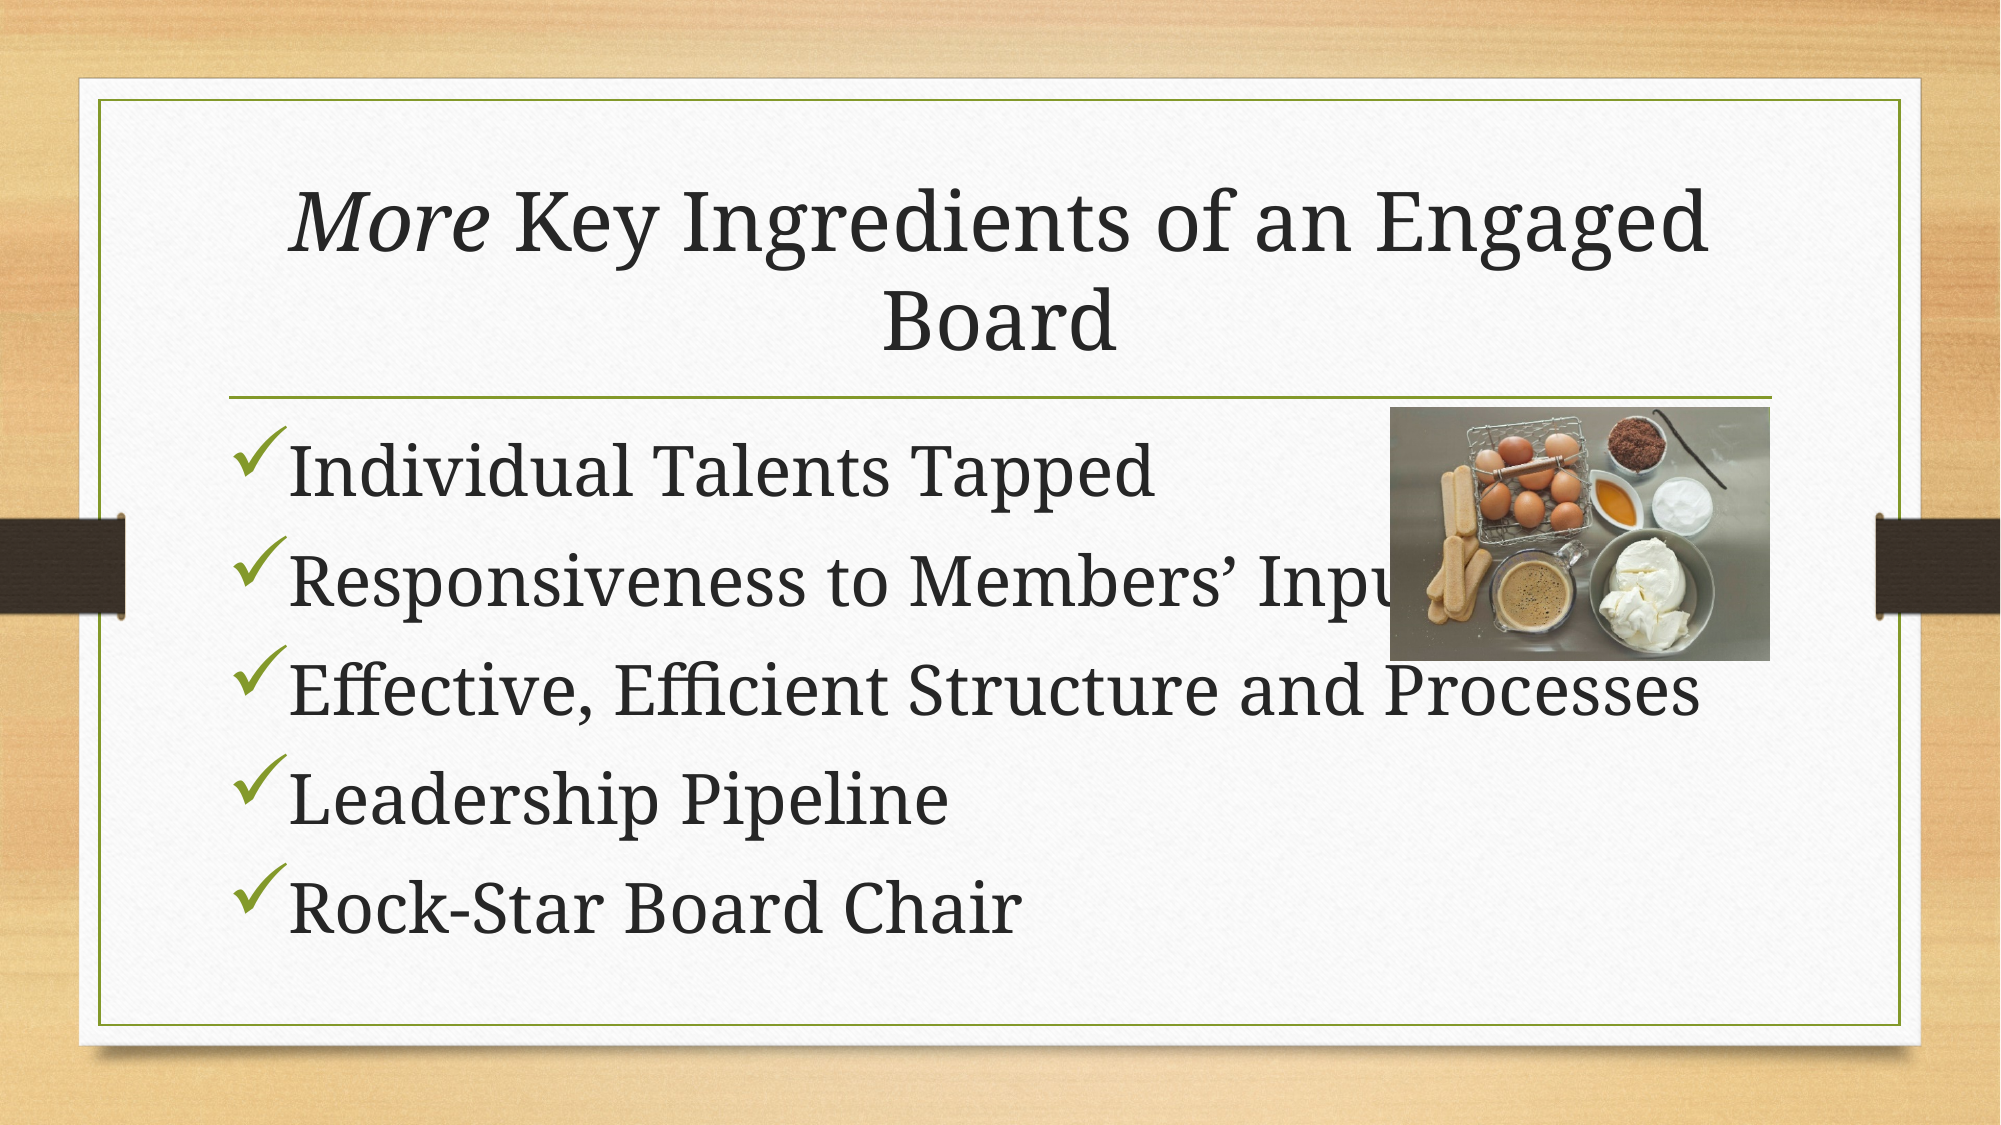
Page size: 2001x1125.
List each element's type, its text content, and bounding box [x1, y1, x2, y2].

title More Key Ingredients of an Engaged Board [212, 161, 1788, 375]
picture [0, 0, 2001, 1125]
list Individual Talents Tapped Responsiveness to Members’ Input Effective, Efficient Structure and Processes Leadership Pipeline Rock-Star Board Chair [212, 419, 1788, 964]
